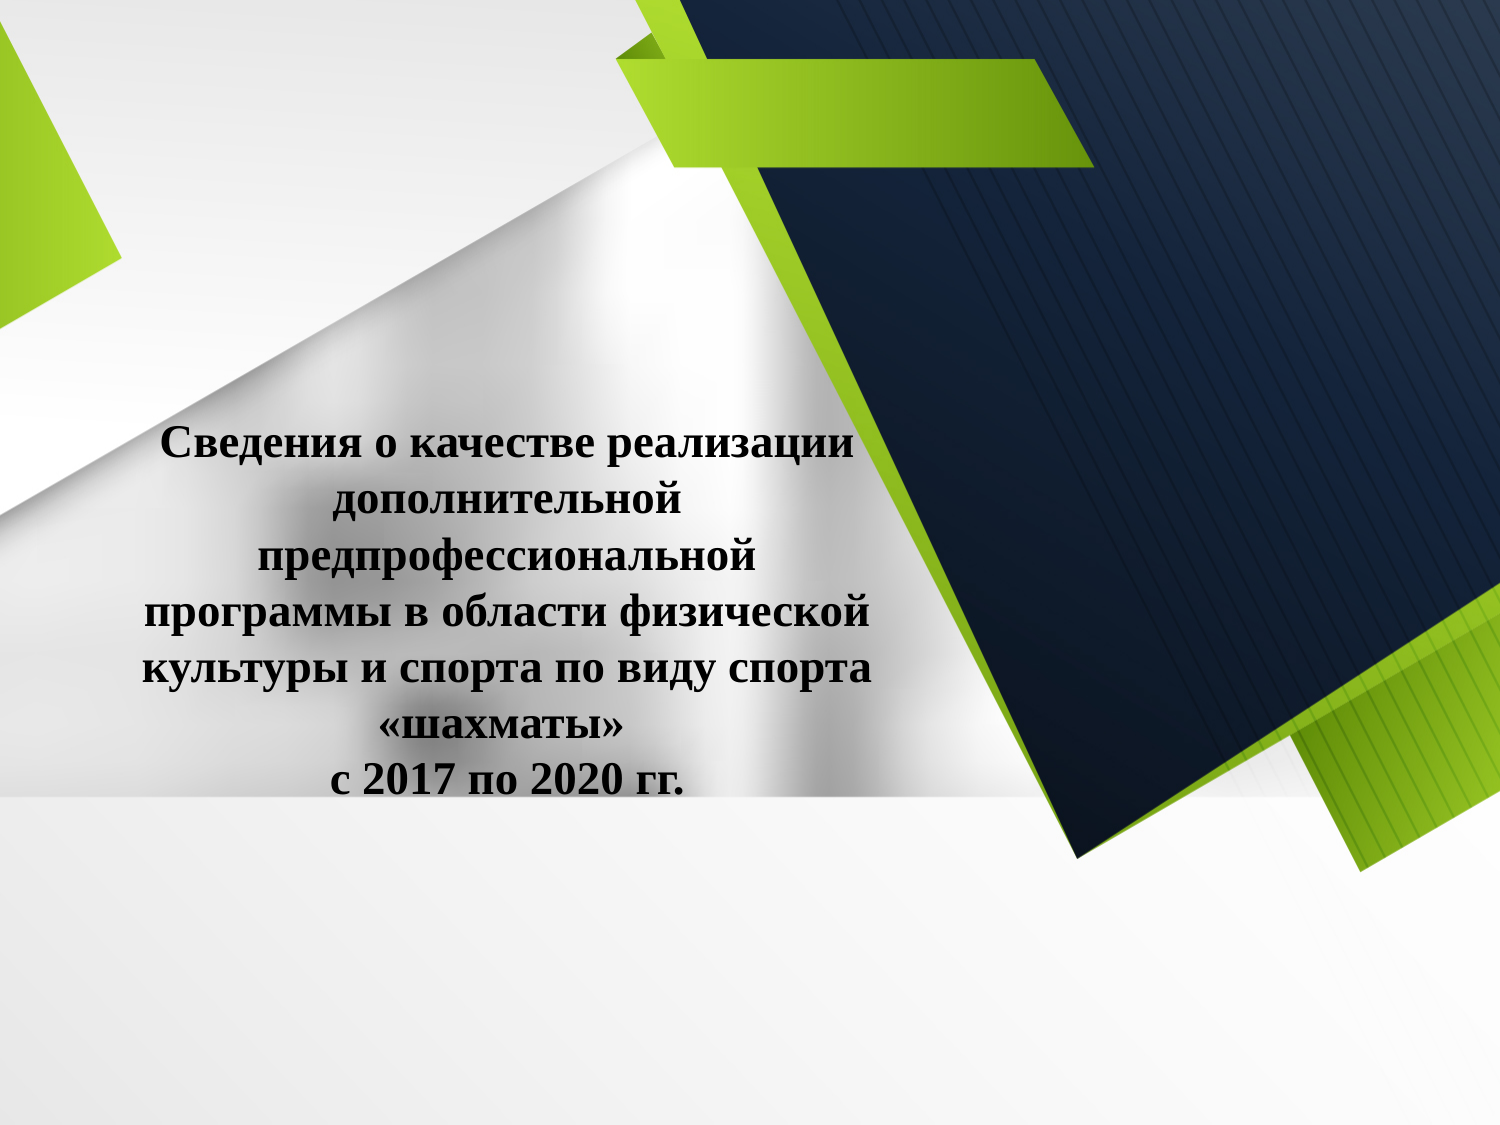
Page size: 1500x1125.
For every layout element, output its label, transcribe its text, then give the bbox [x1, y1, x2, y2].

text_box Сведения о качестве реализации дополнительной предпрофессиональной программы в области физической культуры и спорта по виду спорта «шахматы» с 2017 по 2020 гг. [113, 403, 902, 812]
picture [0, 0, 1500, 1125]
